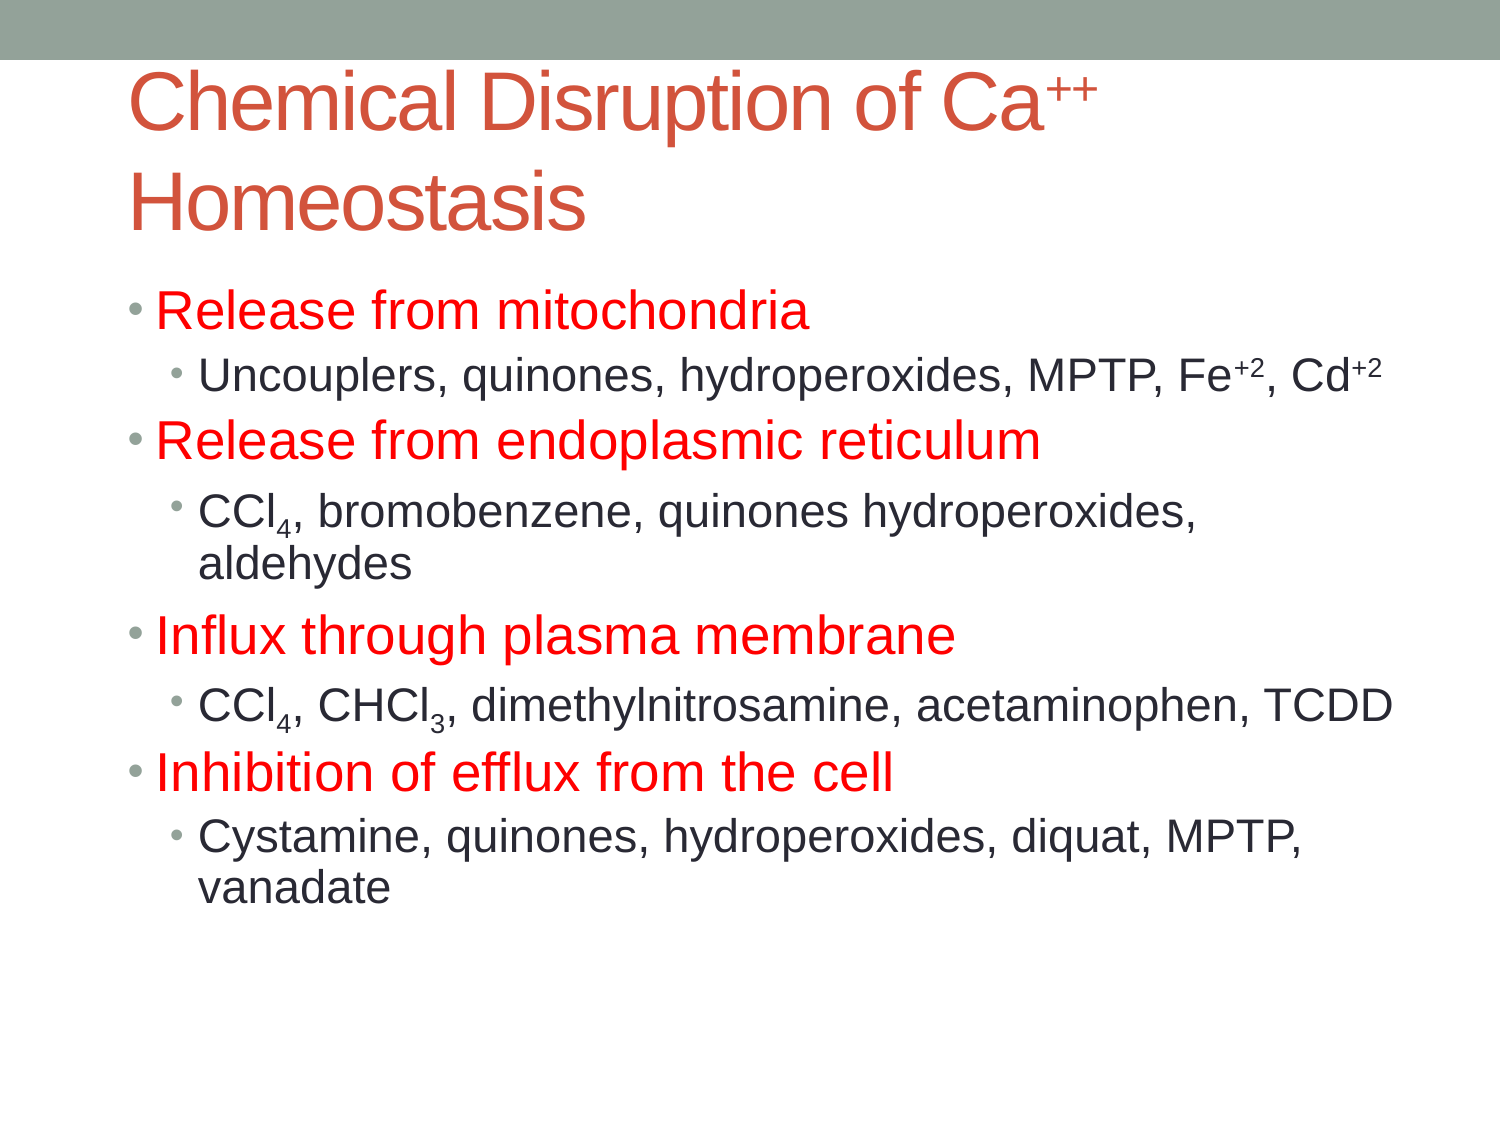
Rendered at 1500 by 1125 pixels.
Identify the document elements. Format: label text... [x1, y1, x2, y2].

list Release from mitochondria Uncouplers, quinones, hydroperoxides, MPTP, Fe+2, Cd+2 Release from endoplasmic reticulum CCl4, bromobenzene, quinones hydroperoxides, aldehydes Influx through plasma membrane CCl4, CHCl3, dimethylnitrosamine, acetaminophen, TCDD Inhibition of efflux from the cell Cystamine, quinones, hydroperoxides, diquat, MPTP, vanadate [112, 275, 1419, 1013]
title Chemical Disruption of Ca++ Homeostasis [112, 20, 1388, 274]
